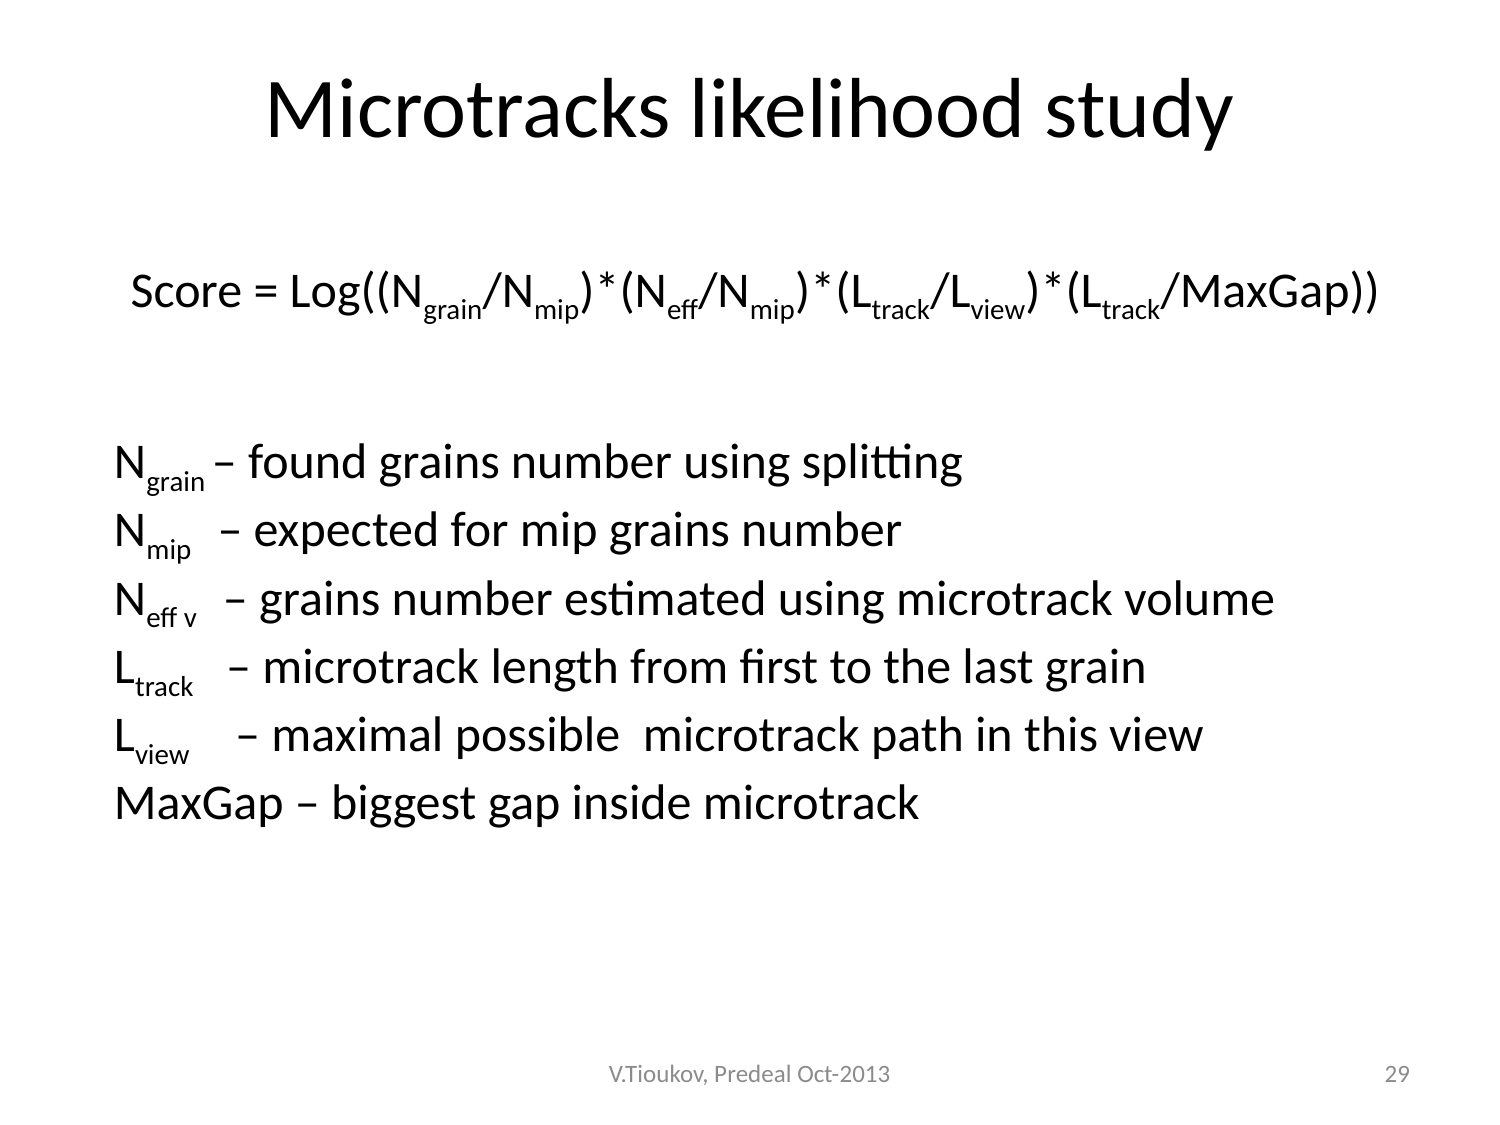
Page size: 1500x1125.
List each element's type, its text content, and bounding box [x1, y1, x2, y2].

text_box Score = Log((Ngrain/Nmip)*(Neff/Nmip)*(Ltrack/Lview)*(Ltrack/MaxGap)) [115, 249, 1396, 333]
footer V.Tioukov, Predeal Oct-2013 [512, 1042, 988, 1103]
text_box Ngrain – found grains number using splitting Nmip – expected for mip grains number Neff v – grains number estimated using microtrack volume Ltrack – microtrack length from first to the last grain Lview – maximal possible microtrack path in this view MaxGap – biggest gap inside microtrack [99, 421, 1291, 838]
title Microtracks likelihood study [75, 45, 1425, 163]
slide_number 29 [1074, 1042, 1425, 1103]
